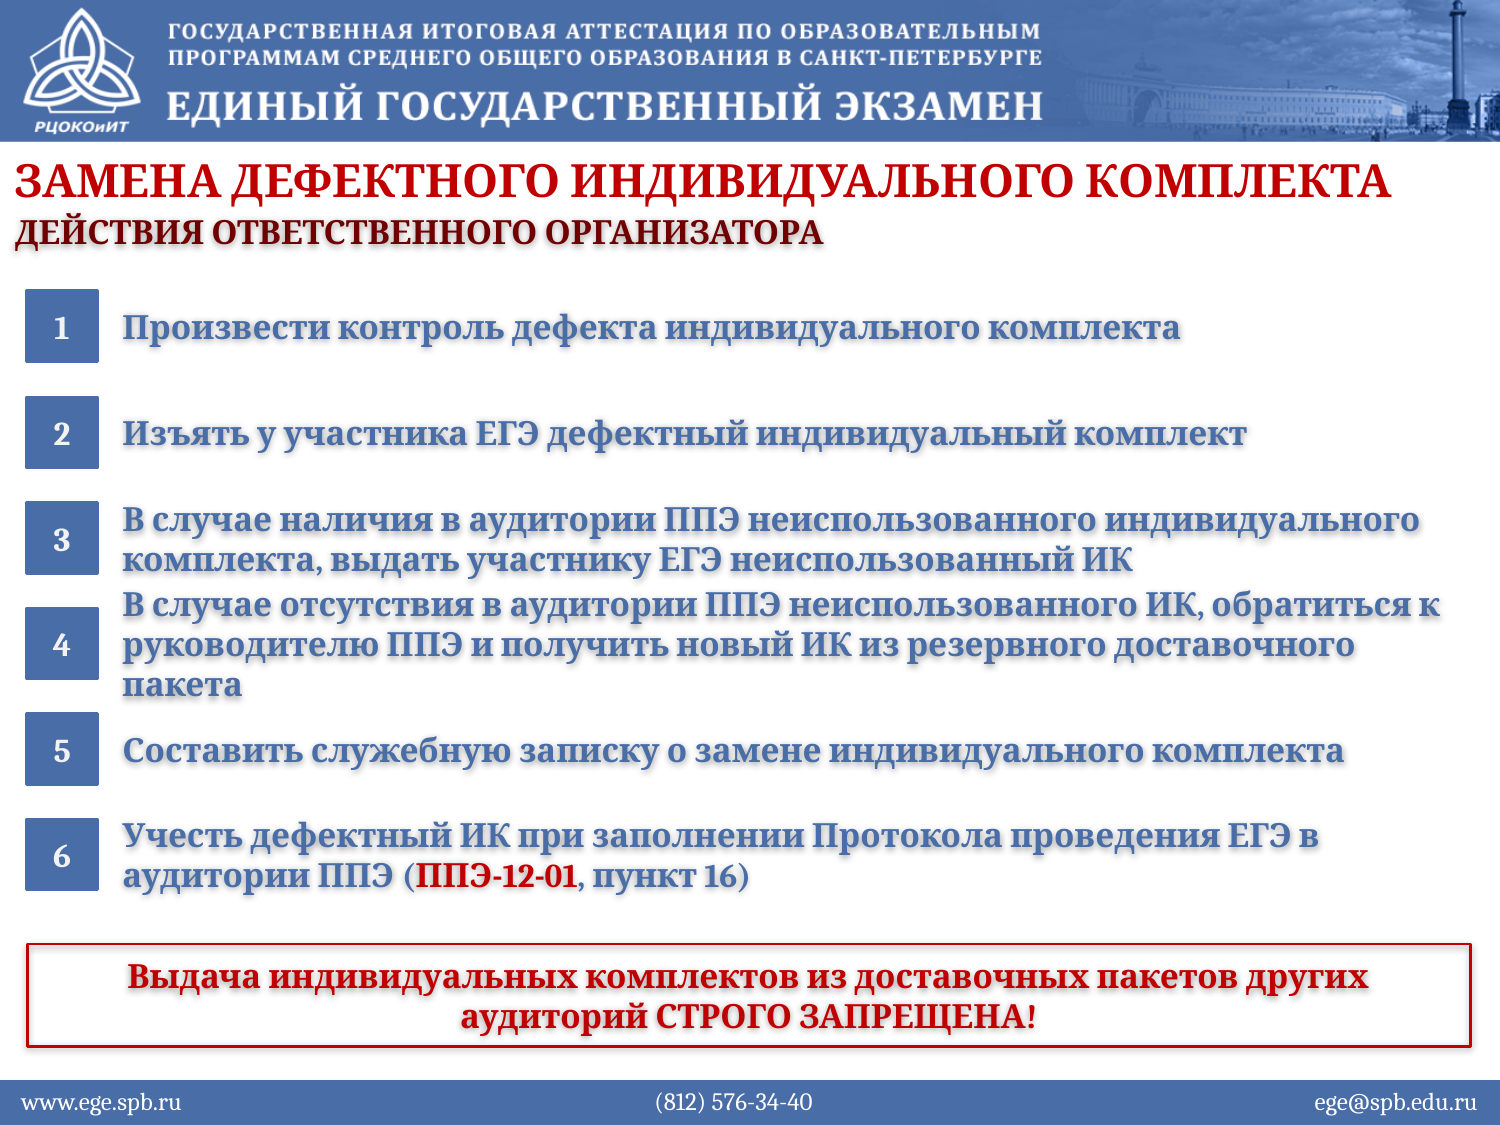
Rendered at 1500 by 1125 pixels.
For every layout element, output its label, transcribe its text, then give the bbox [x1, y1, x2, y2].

text_box Изъять у участника ЕГЭ дефектный индивидуальный комплект [107, 396, 1483, 469]
text_box Учесть дефектный ИК при заполнении Протокола проведения ЕГЭ в аудитории ППЭ (ППЭ-12-01, пункт 16) [107, 818, 1483, 890]
text_box 3 [25, 501, 100, 576]
text_box 4 [25, 606, 100, 681]
text_box Составить служебную записку о замене индивидуального комплекта [107, 713, 1483, 785]
text_box Действия ответственного организатора [0, 189, 1500, 273]
text_box 6 [25, 817, 100, 892]
text_box В случае отсутствия в аудитории ППЭ неиспользованного ИК, обратиться к руководителю ППЭ и получить новый ИК из резервного доставочного пакета [107, 607, 1483, 680]
text_box В случае наличия в аудитории ППЭ неиспользованного индивидуального комплекта, выдать участнику ЕГЭ неиспользованный ИК [107, 502, 1483, 574]
picture [0, 0, 1500, 144]
picture [0, 273, 1500, 1078]
text_box 1 [25, 289, 100, 364]
text_box 2 [25, 395, 100, 470]
text_box www.ege.spb.ru (812) 576-34-40 ege@spb.edu.ru [0, 1078, 1500, 1124]
text_box 5 [25, 712, 100, 787]
text_box Замена дефектного индивидуального комплекта [0, 144, 1500, 189]
text_box Выдача индивидуальных комплектов из доставочных пакетов других аудиторий СТРОГО ЗАПРЕЩЕНА! [27, 943, 1471, 1048]
text_box Произвести контроль дефекта индивидуального комплекта [107, 290, 1483, 362]
